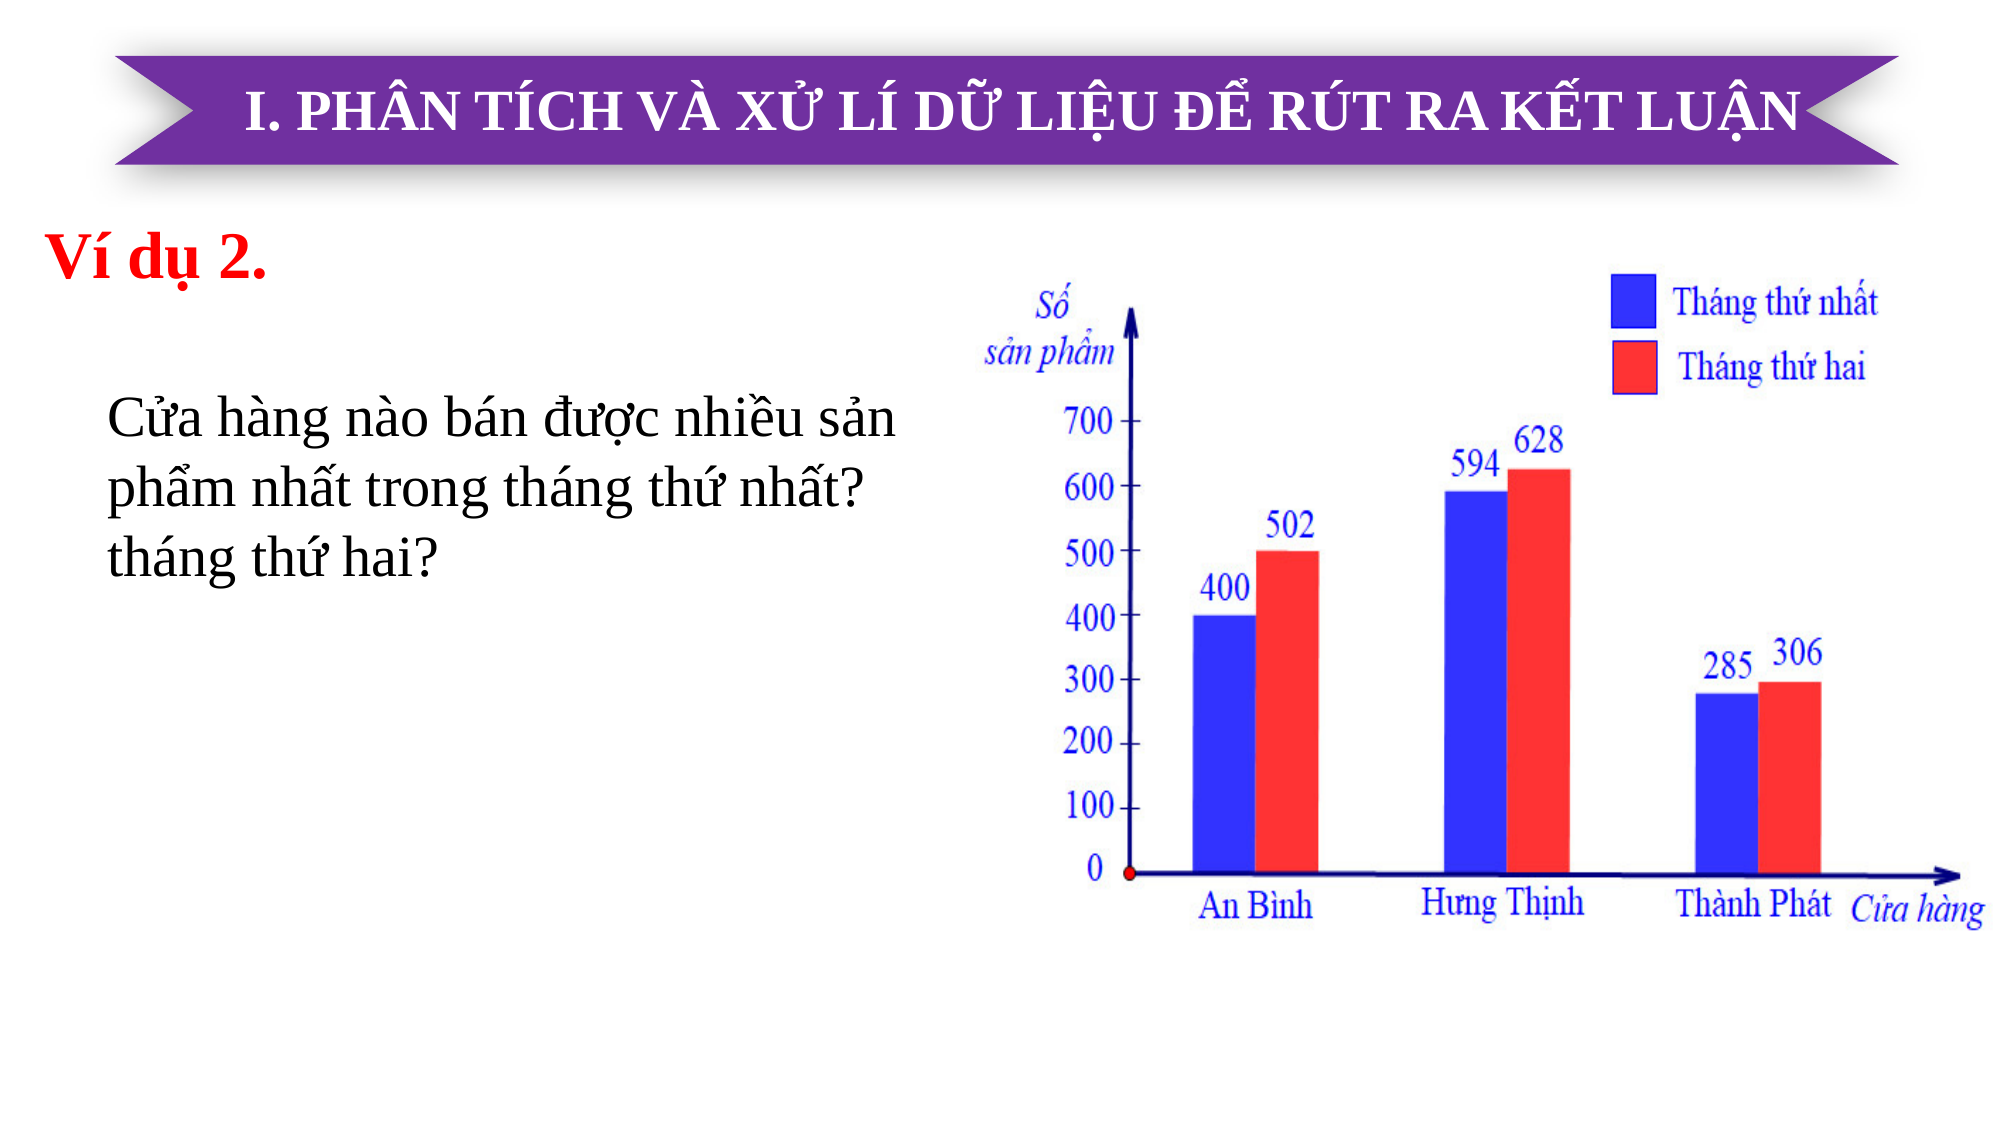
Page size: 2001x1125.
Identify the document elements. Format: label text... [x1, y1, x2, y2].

text_box Cửa hàng nào bán được nhiều sản phẩm nhất trong tháng thứ nhất? tháng thứ hai? [92, 370, 956, 596]
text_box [114, 55, 1900, 165]
text_box Ví dụ 2. [29, 199, 313, 300]
picture [974, 237, 2000, 944]
